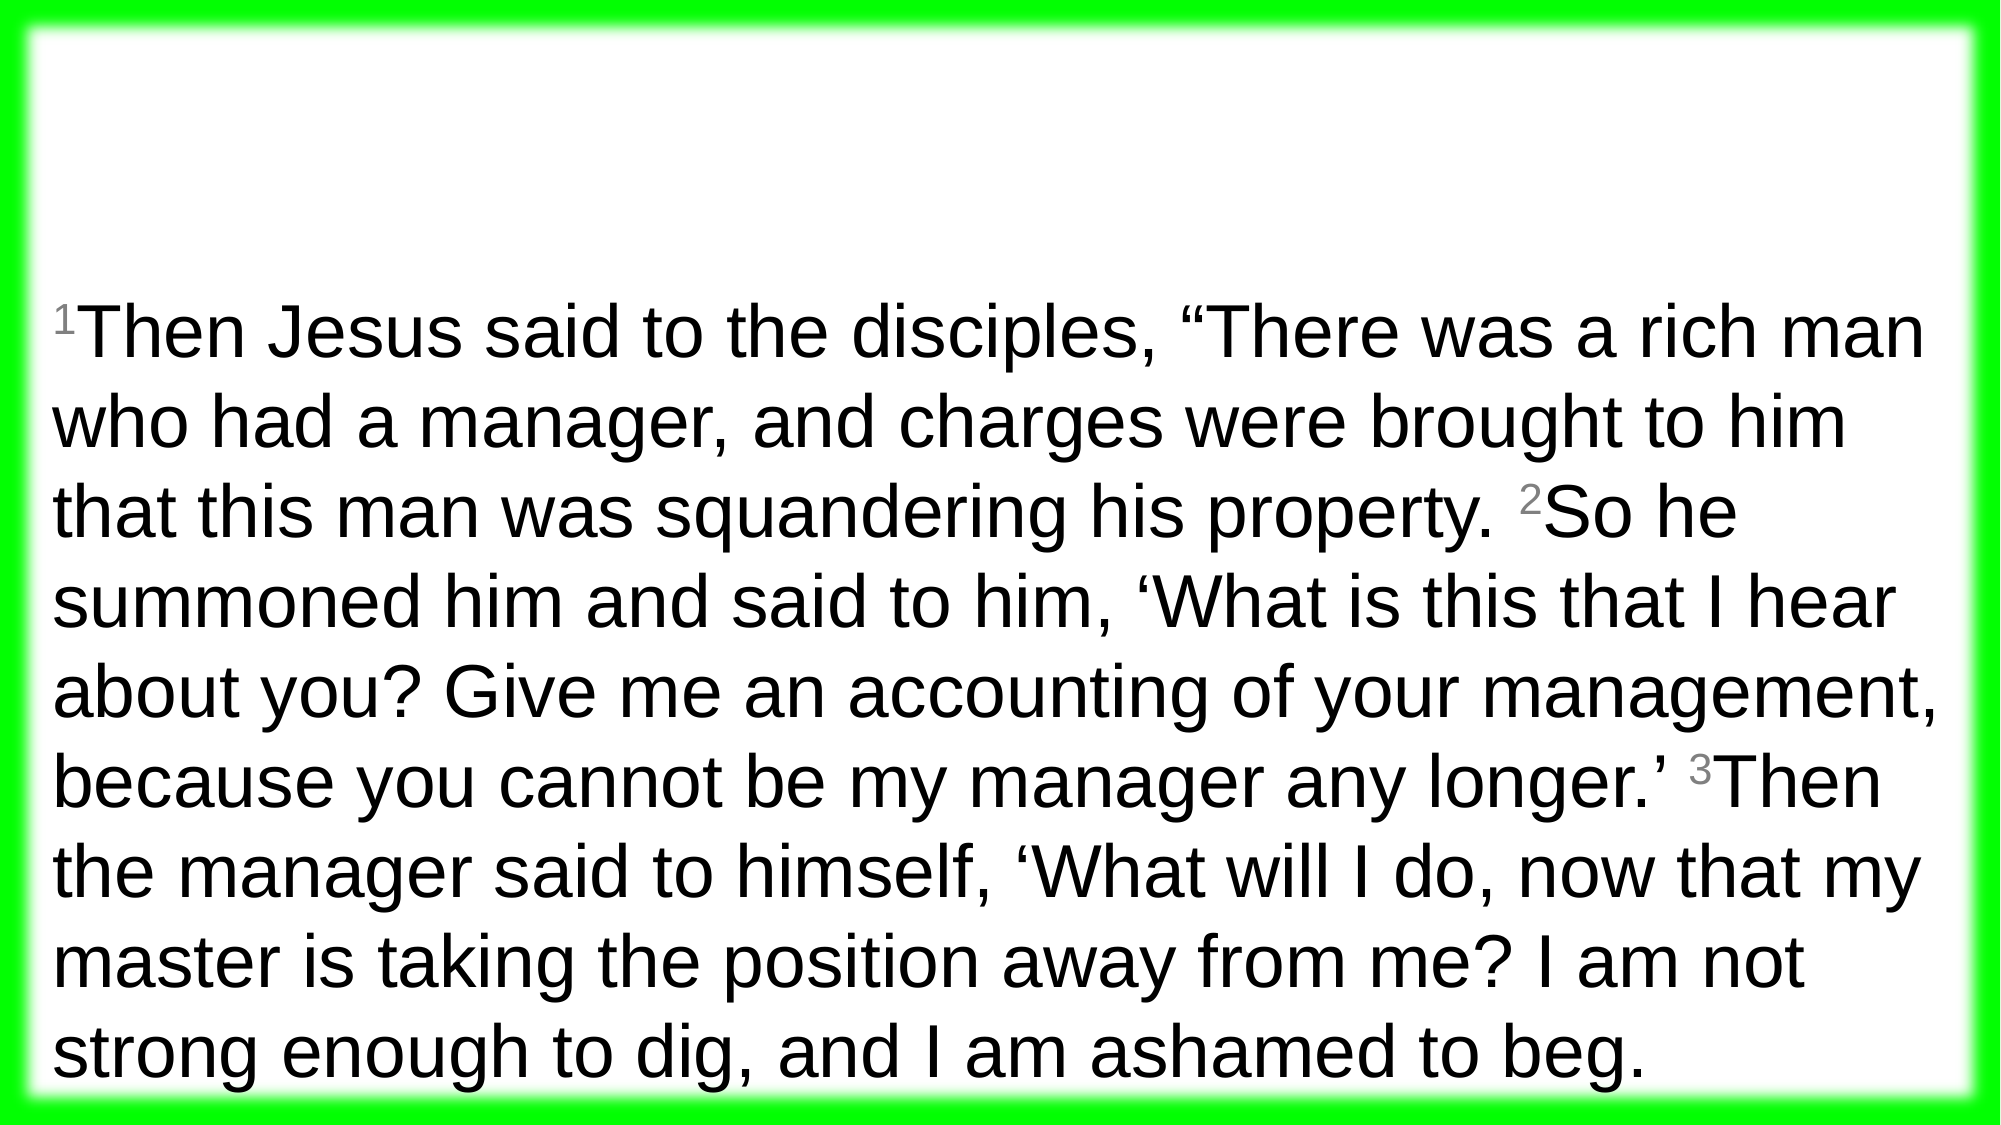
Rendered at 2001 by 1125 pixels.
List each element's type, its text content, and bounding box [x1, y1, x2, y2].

picture [0, 0, 2001, 1125]
text_box 1Then Jesus said to the disciples, “There was a rich man who had a manager, and charges were brought to him that this man was squandering his property. 2So he summoned him and said to him, ‘What is this that I hear about you? Give me an accounting of your management, because you cannot be my manager any longer.’ 3Then the manager said to himself, ‘What will I do, now that my master is taking the position away from me? I am not strong enough to dig, and I am ashamed to beg. [37, 274, 1963, 1100]
